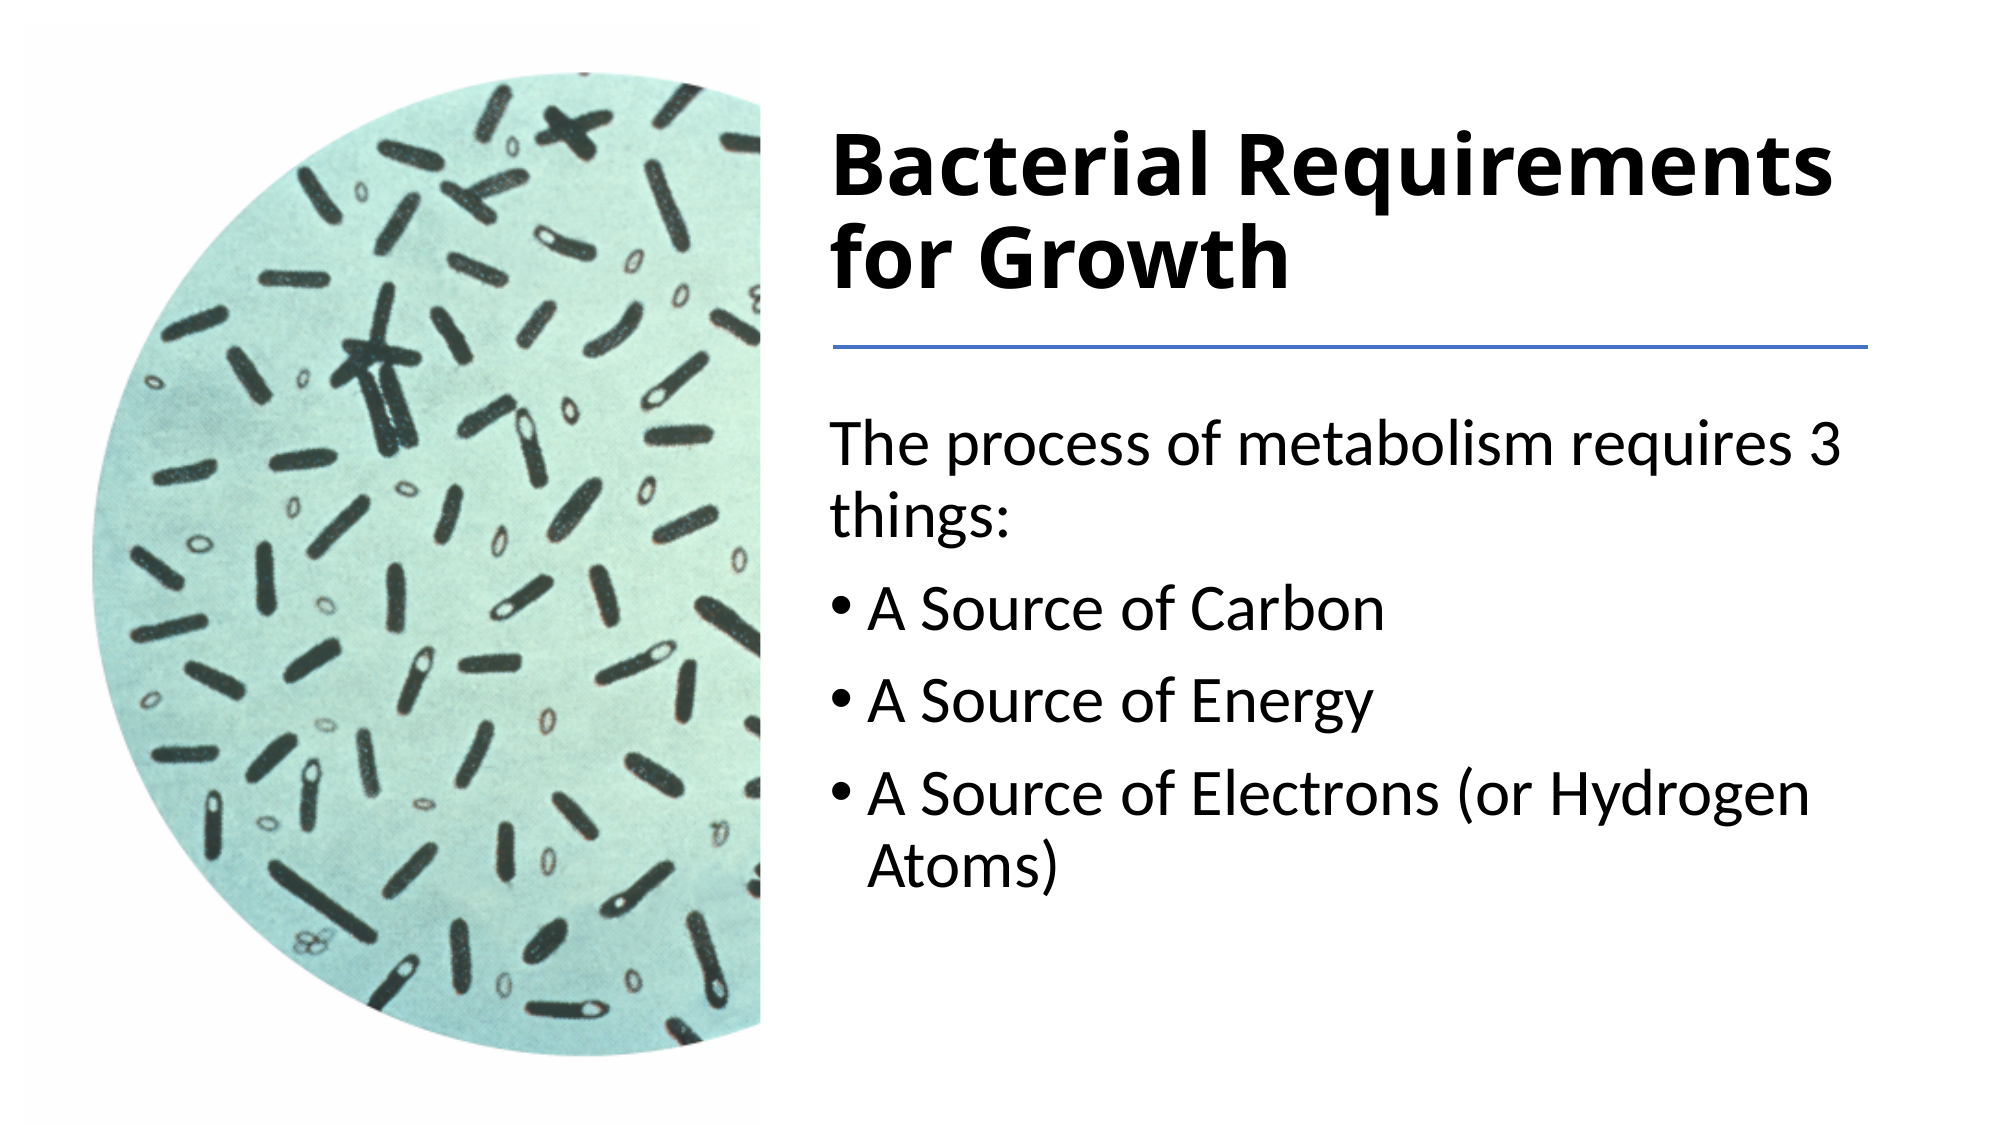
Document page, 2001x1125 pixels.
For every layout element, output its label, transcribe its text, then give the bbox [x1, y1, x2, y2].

picture [0, 0, 761, 1125]
list The process of metabolism requires 3 things: A Source of Carbon A Source of Energy A Source of Electrons (or Hydrogen Atoms) [814, 399, 1895, 1021]
title Bacterial Requirements for Growth [814, 103, 1895, 315]
